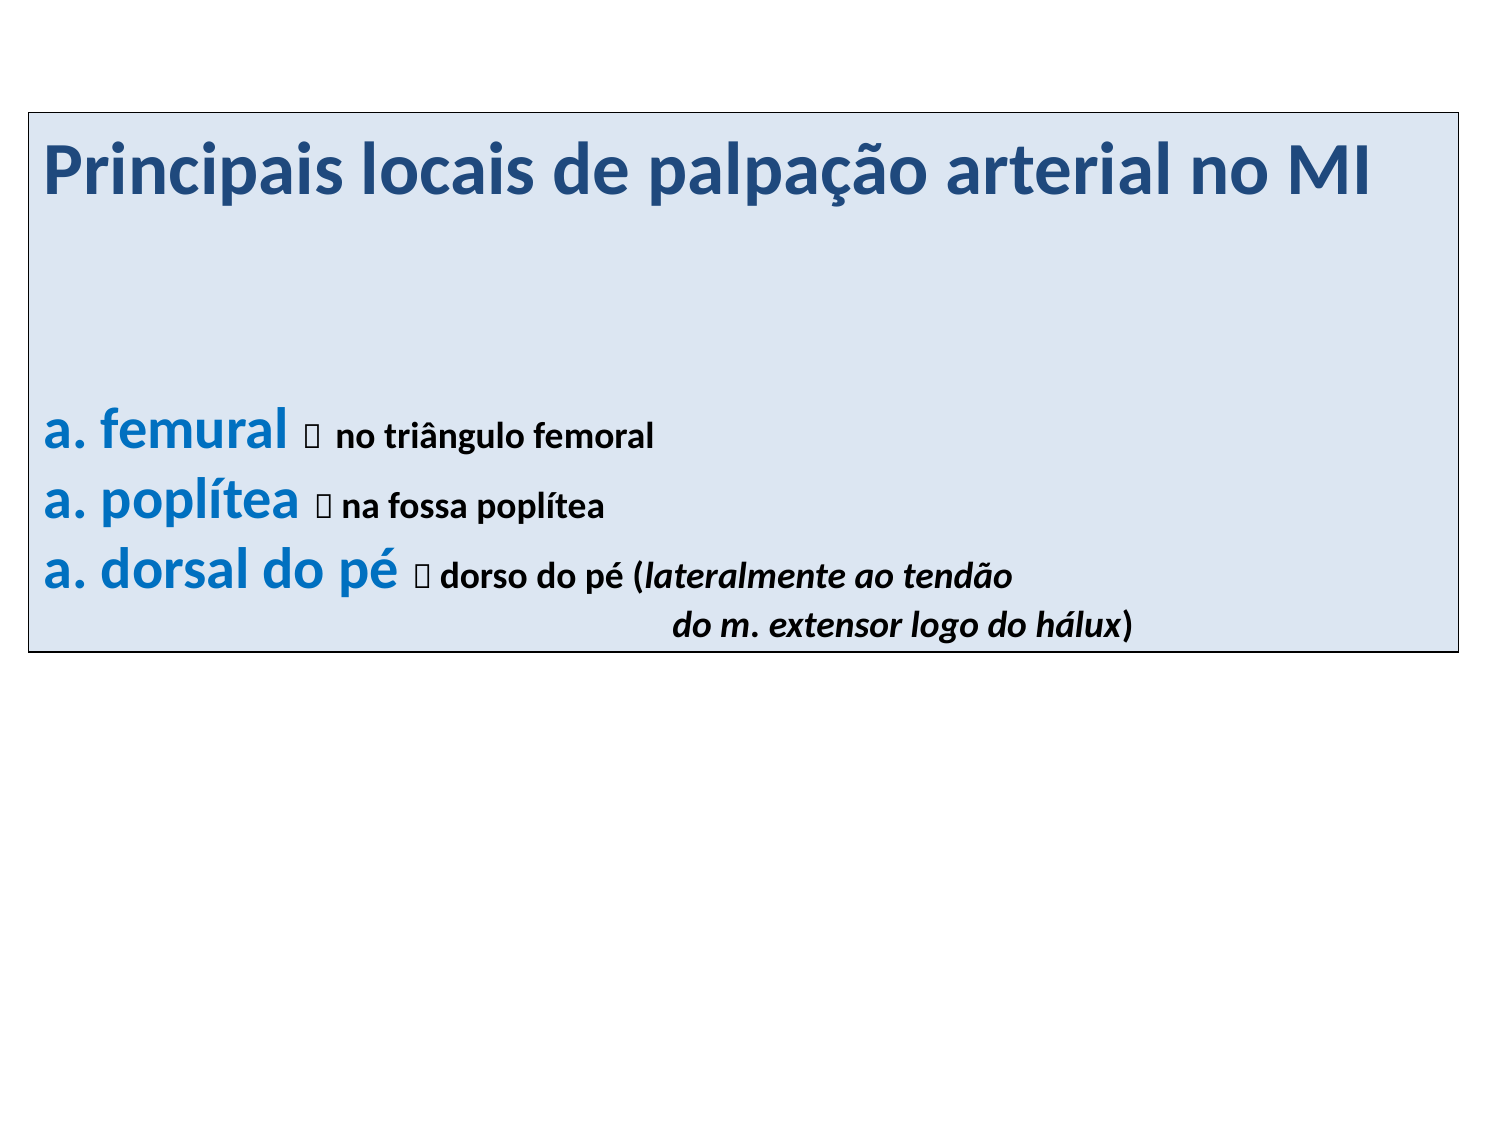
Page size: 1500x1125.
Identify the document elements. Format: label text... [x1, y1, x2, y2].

text_box Principais locais de palpação arterial no MI a. femural  no triângulo femoral a. poplítea  na fossa poplítea a. dorsal do pé  dorso do pé (lateralmente ao tendão do m. extensor logo do hálux) [28, 112, 1459, 653]
